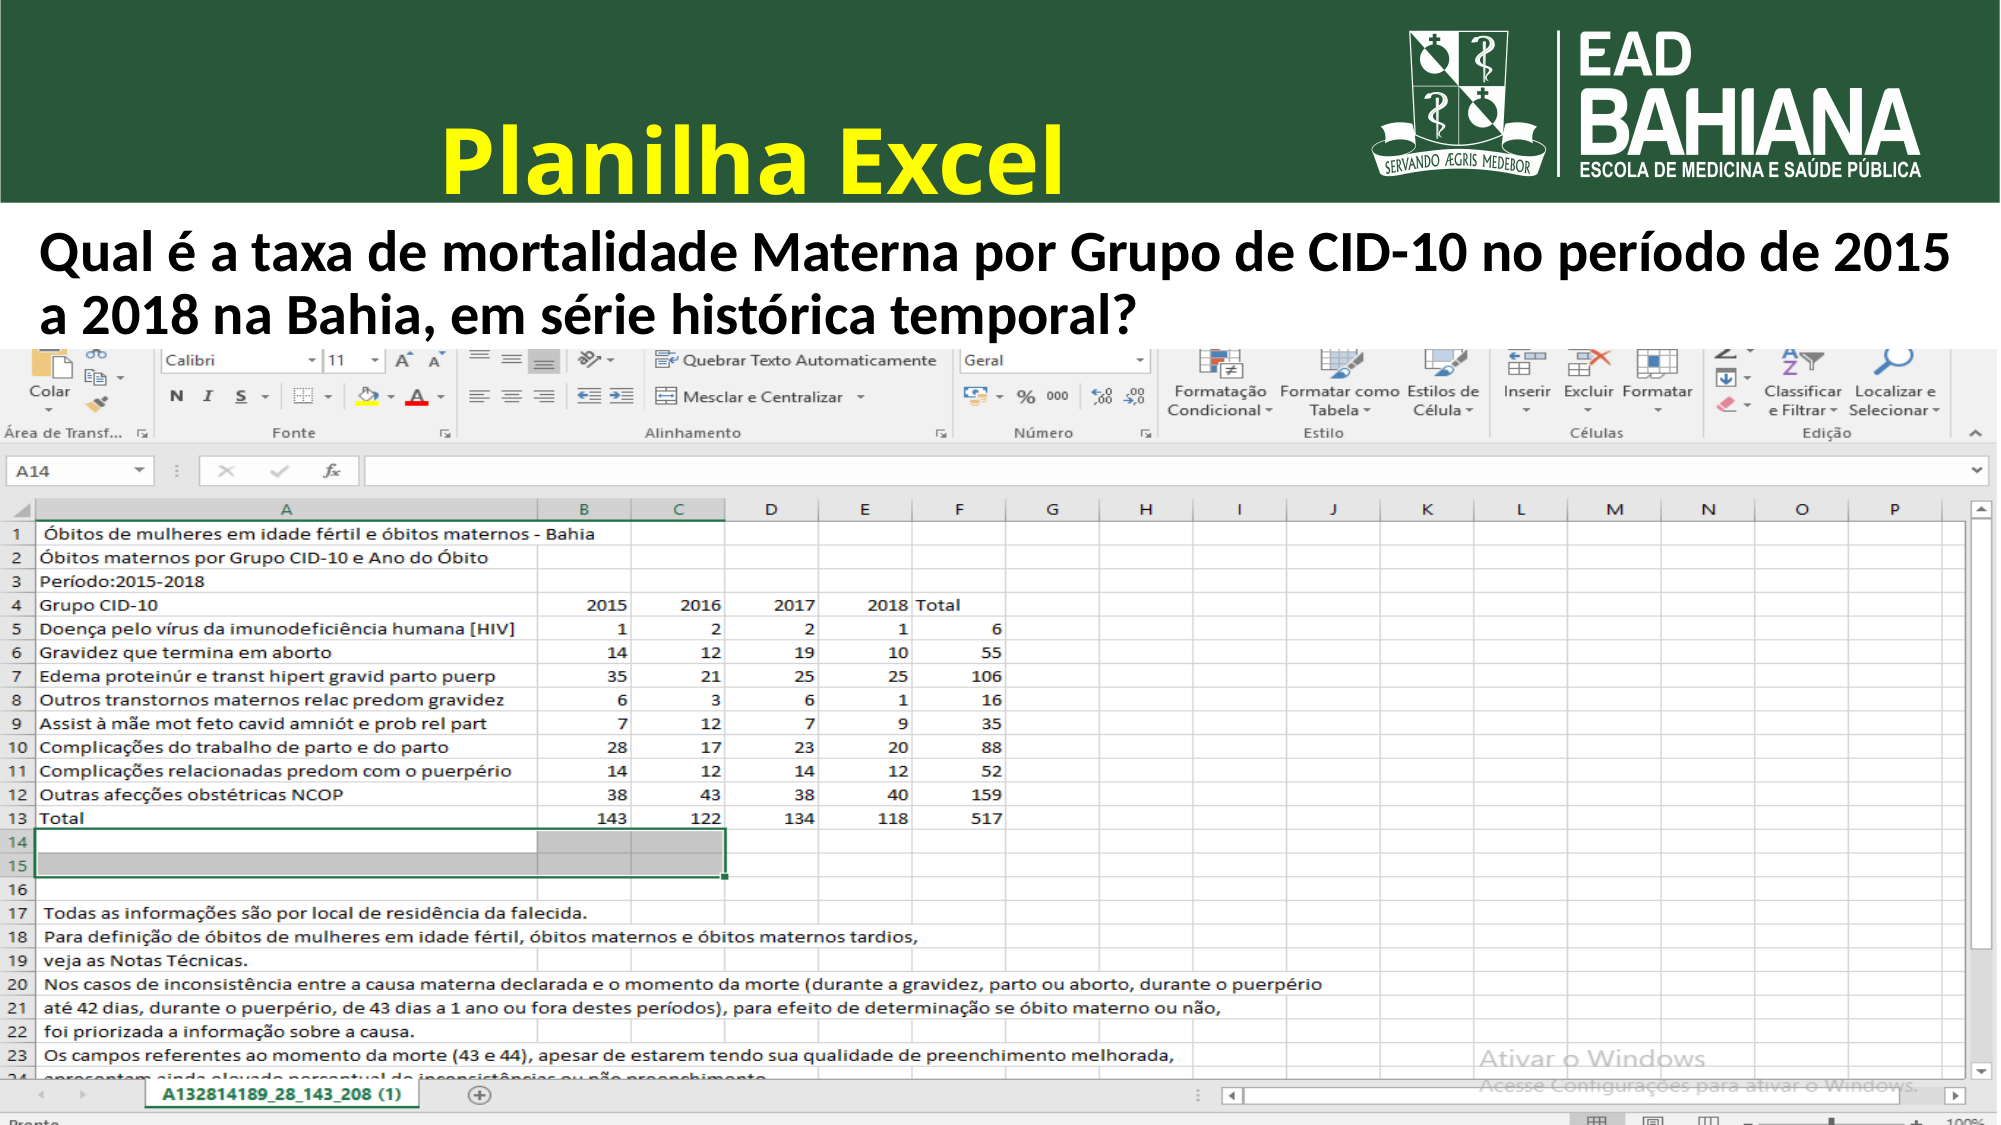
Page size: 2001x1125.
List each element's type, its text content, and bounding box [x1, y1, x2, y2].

picture [0, 0, 2000, 1125]
list Qual é a taxa de mortalidade Materna por Grupo de CID-10 no período de 2015 a 2018 na Bahia, em série histórica temporal? [24, 213, 1980, 349]
title Planilha Excel [0, 56, 1616, 274]
